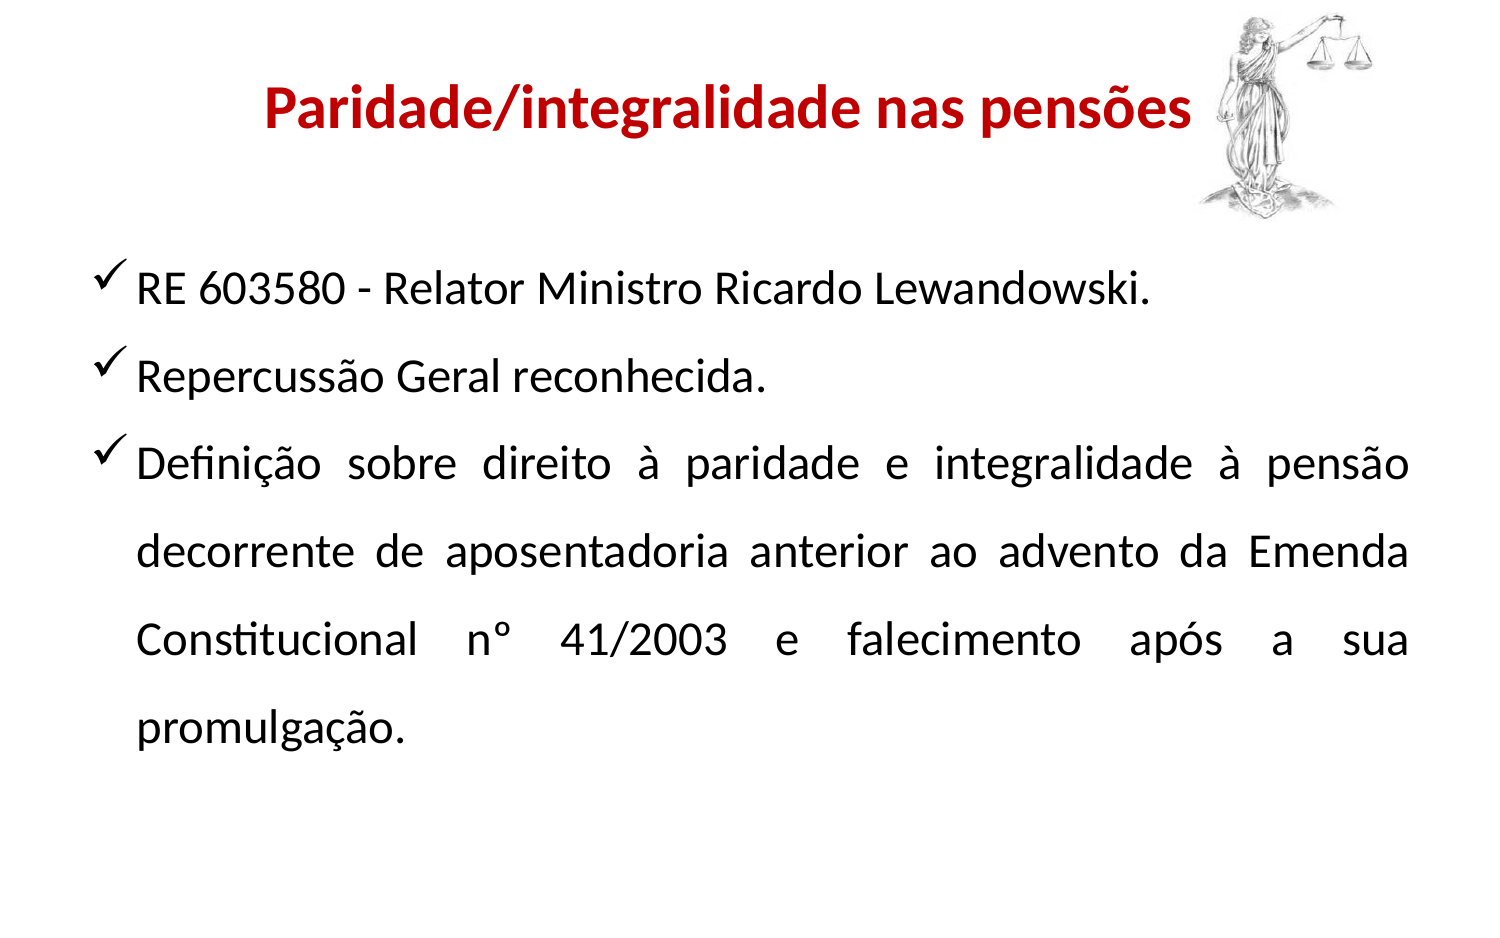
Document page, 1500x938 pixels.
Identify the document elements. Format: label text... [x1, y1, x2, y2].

picture [1192, 0, 1376, 223]
list RE 603580 - Relator Ministro Ricardo Lewandowski. Repercussão Geral reconhecida. Definição sobre direito à paridade e integralidade à pensão decorrente de aposentadoria anterior ao advento da Emenda Constitucional nº 41/2003 e falecimento após a sua promulgação. [75, 218, 1425, 838]
text_box Paridade/integralidade nas pensões [166, 25, 1187, 182]
